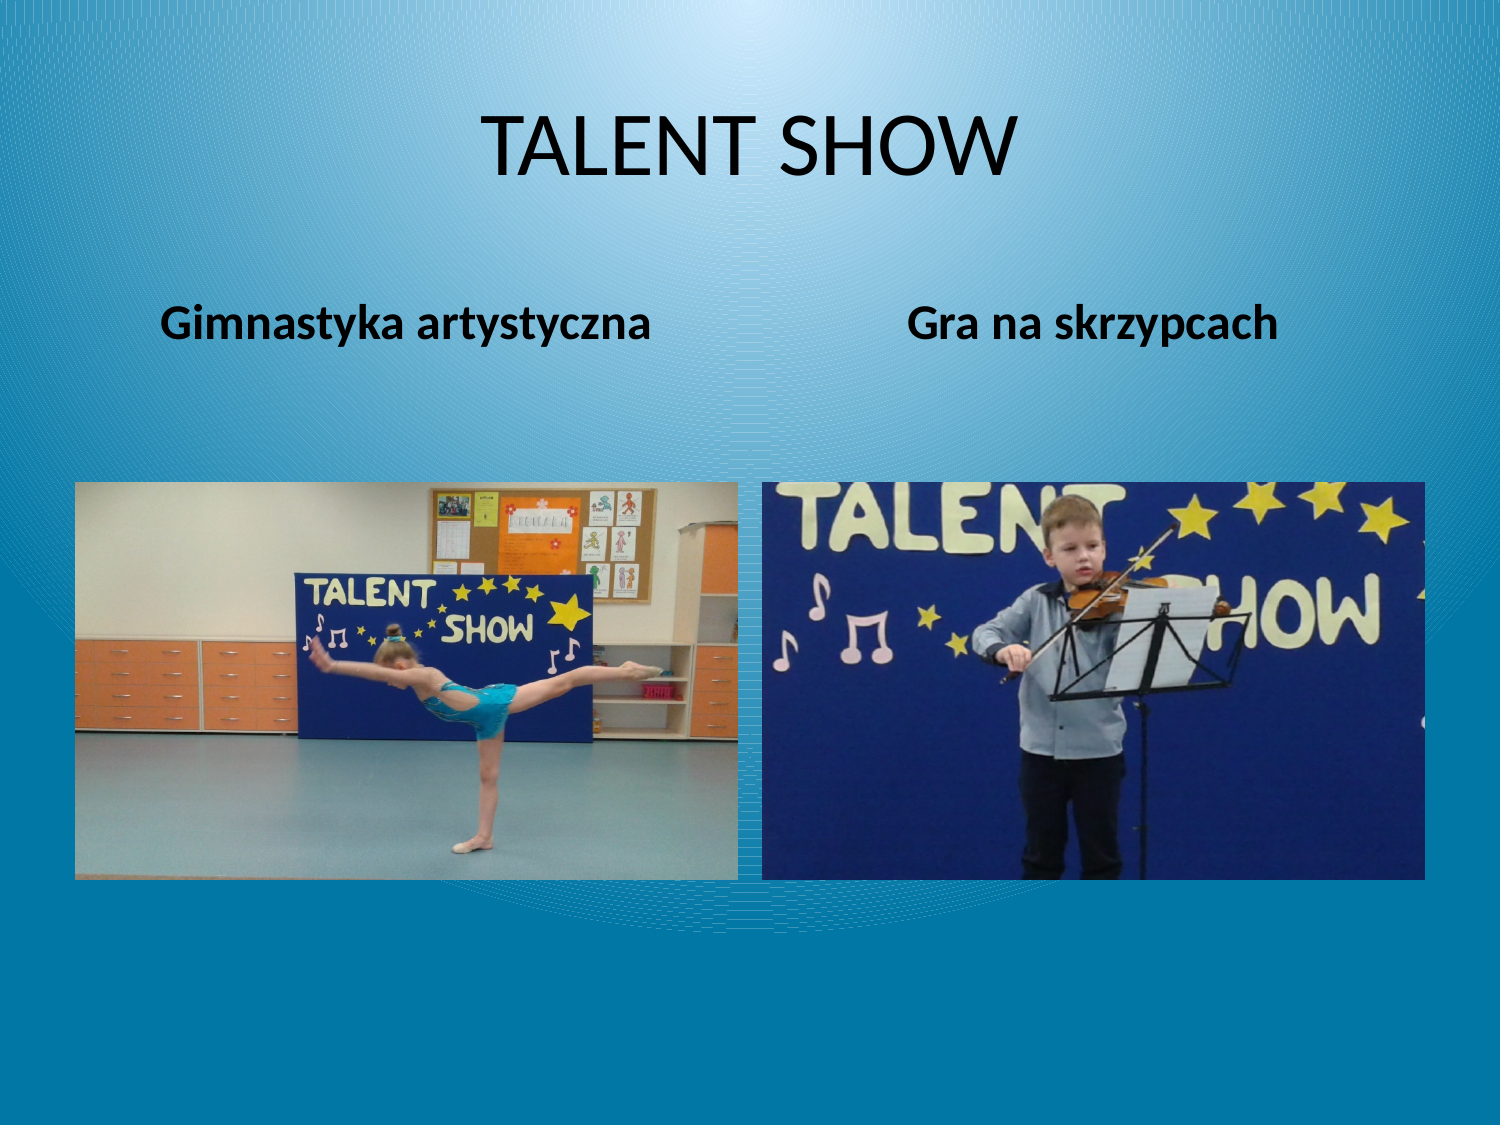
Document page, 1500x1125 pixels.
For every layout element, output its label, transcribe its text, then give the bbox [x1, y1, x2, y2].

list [761, 481, 1425, 880]
picture [64, 537, 69, 546]
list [74, 481, 738, 880]
list Gra na skrzypcach [761, 251, 1425, 357]
title TALENT SHOW [75, 45, 1425, 233]
list Gimnastyka artystyczna [75, 251, 738, 357]
